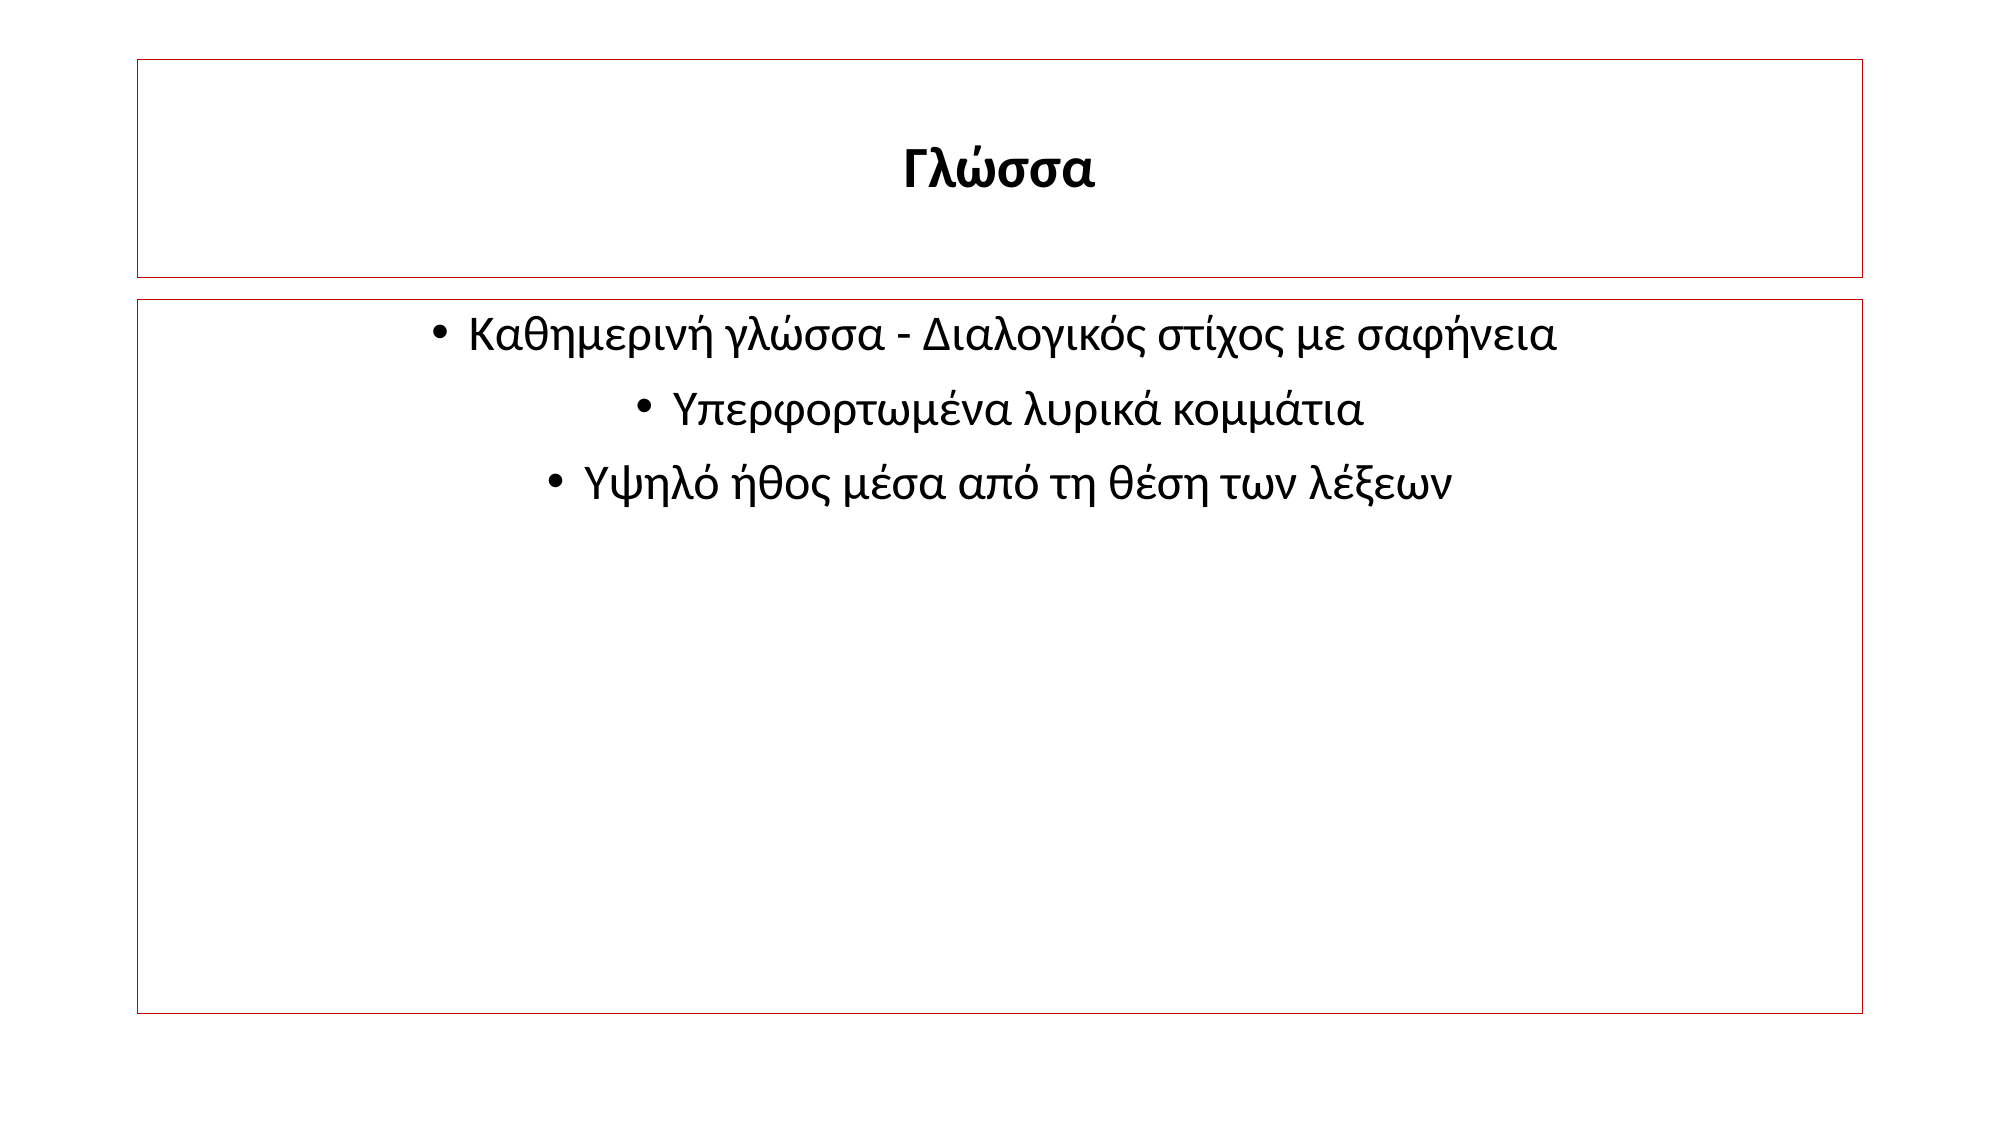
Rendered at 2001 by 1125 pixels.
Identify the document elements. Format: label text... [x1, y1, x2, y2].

list Καθημερινή γλώσσα - Διαλογικός στίχος με σαφήνεια Υπερφορτωμένα λυρικά κομμάτια Υψηλό ήθος μέσα από τη θέση των λέξεων [137, 299, 1863, 1014]
title Γλώσσα [137, 59, 1863, 278]
